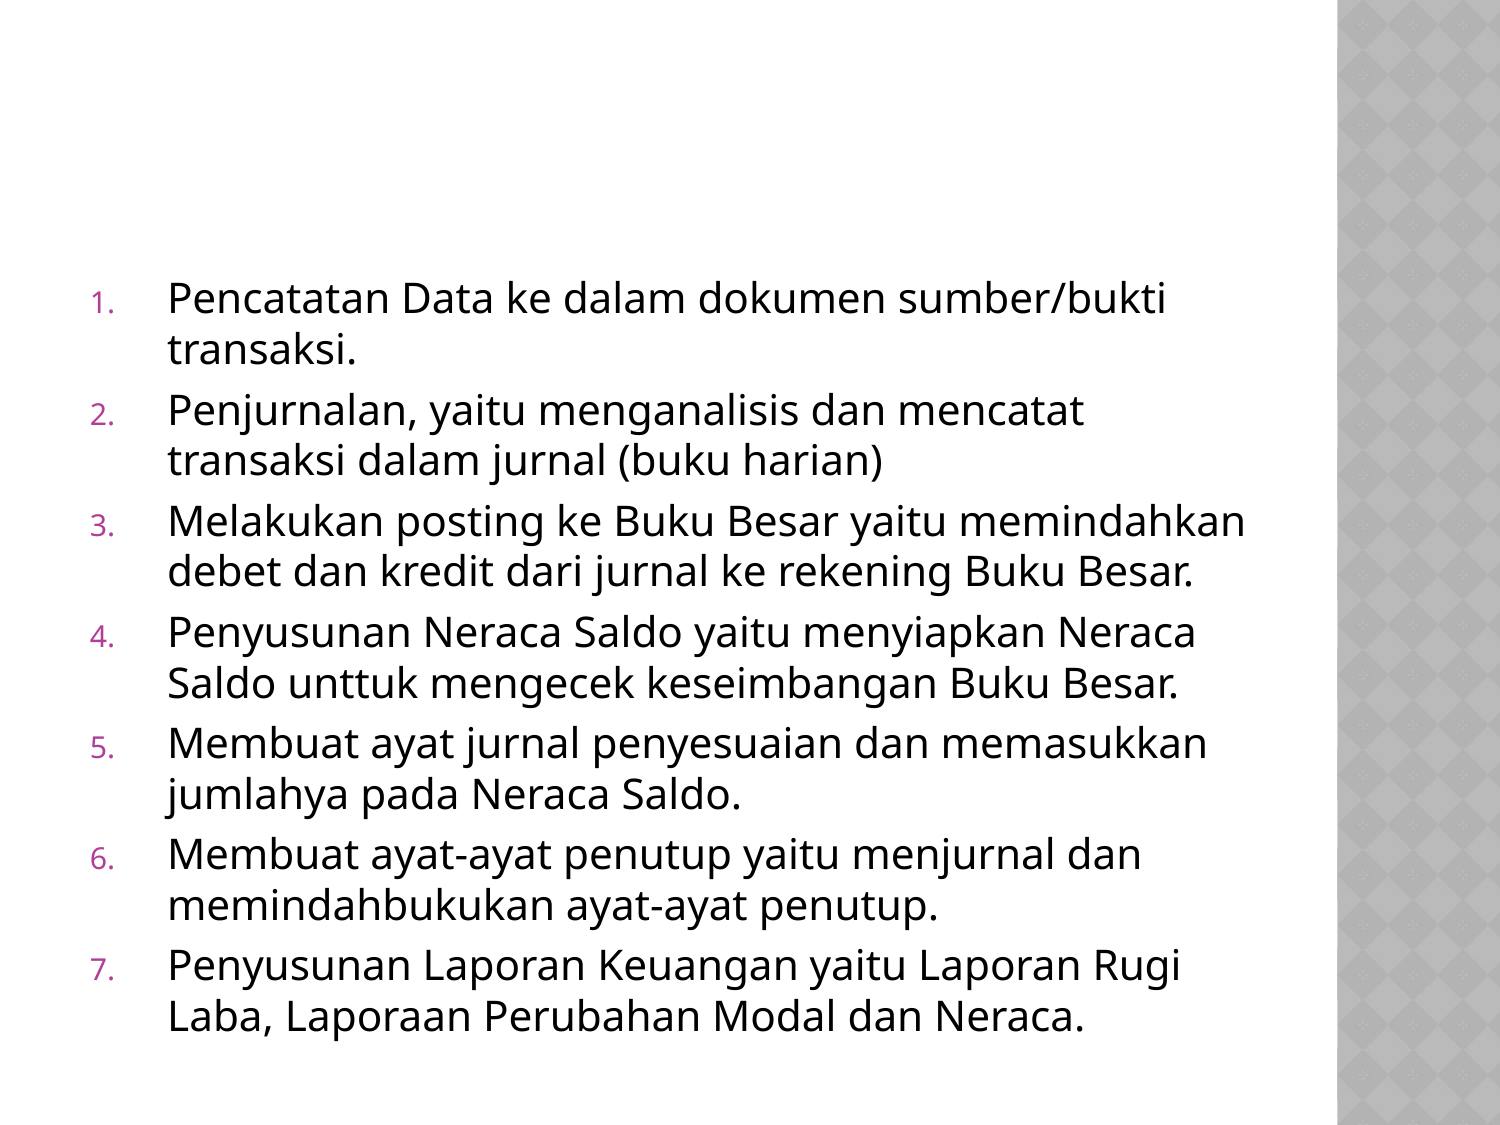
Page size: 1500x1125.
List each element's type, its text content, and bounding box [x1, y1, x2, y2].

list Pencatatan Data ke dalam dokumen sumber/bukti transaksi. Penjurnalan, yaitu menganalisis dan mencatat transaksi dalam jurnal (buku harian) Melakukan posting ke Buku Besar yaitu memindahkan debet dan kredit dari jurnal ke rekening Buku Besar. Penyusunan Neraca Saldo yaitu menyiapkan Neraca Saldo unttuk mengecek keseimbangan Buku Besar. Membuat ayat jurnal penyesuaian dan memasukkan jumlahya pada Neraca Saldo. Membuat ayat-ayat penutup yaitu menjurnal dan memindahbukukan ayat-ayat penutup. Penyusunan Laporan Keuangan yaitu Laporan Rugi Laba, Laporaan Perubahan Modal dan Neraca. [75, 264, 1263, 1059]
